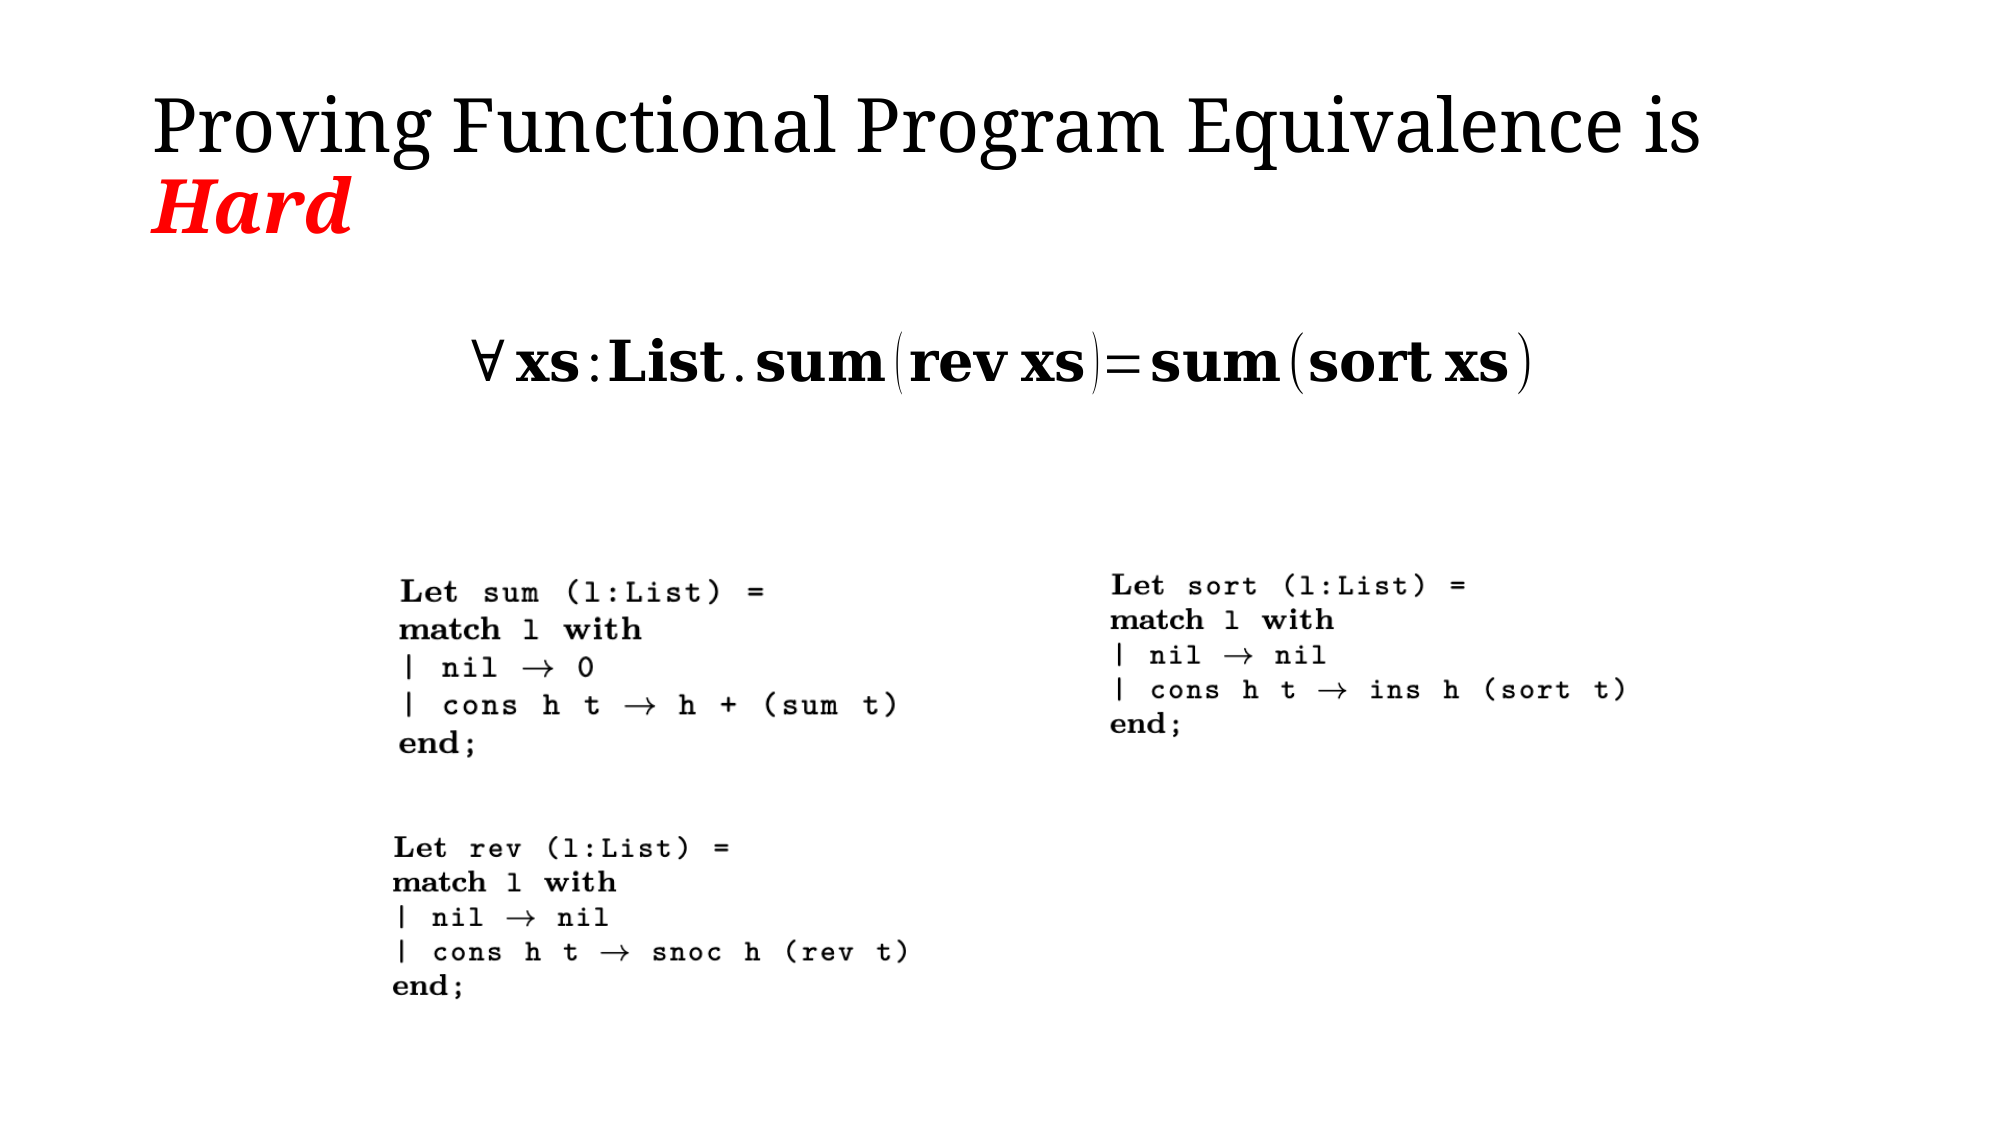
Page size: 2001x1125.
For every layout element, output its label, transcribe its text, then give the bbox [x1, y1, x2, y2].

picture [395, 562, 906, 769]
text_box [137, 277, 1863, 992]
picture [1094, 563, 1638, 756]
picture [368, 812, 933, 1019]
title Proving Functional Program Equivalence is Hard [137, 59, 1863, 277]
